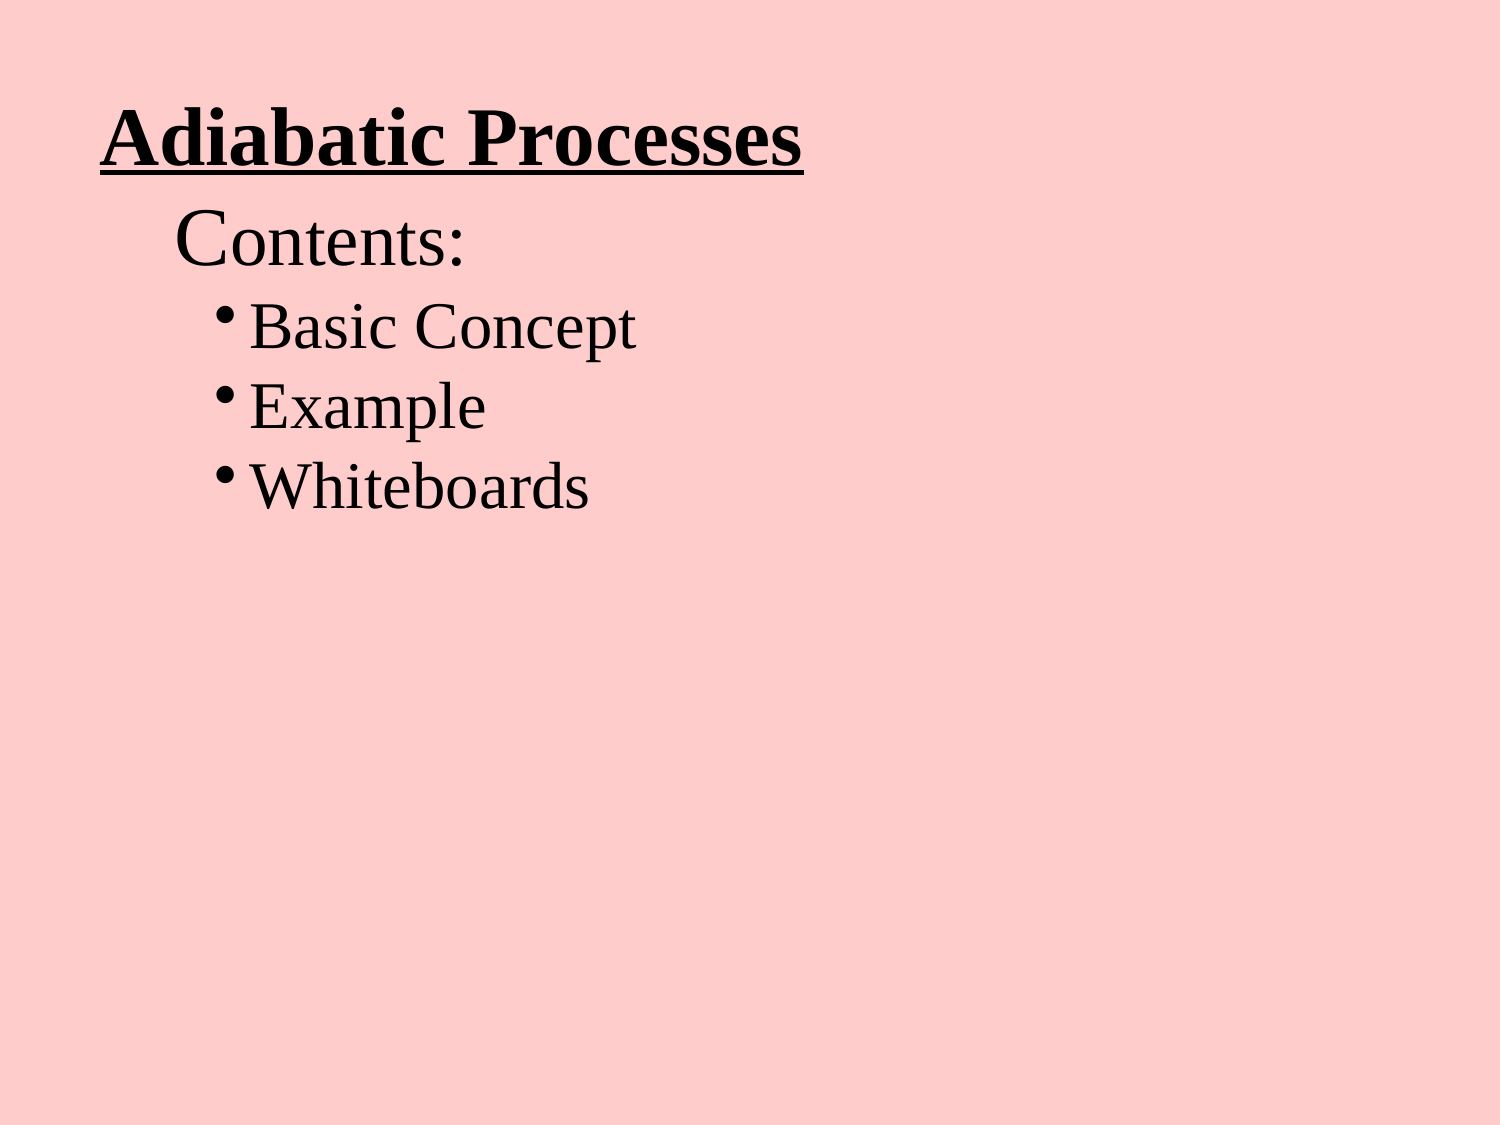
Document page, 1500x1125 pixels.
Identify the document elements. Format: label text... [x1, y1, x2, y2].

text_box Adiabatic Processes Contents: Basic Concept Example Whiteboards [84, 74, 1413, 530]
